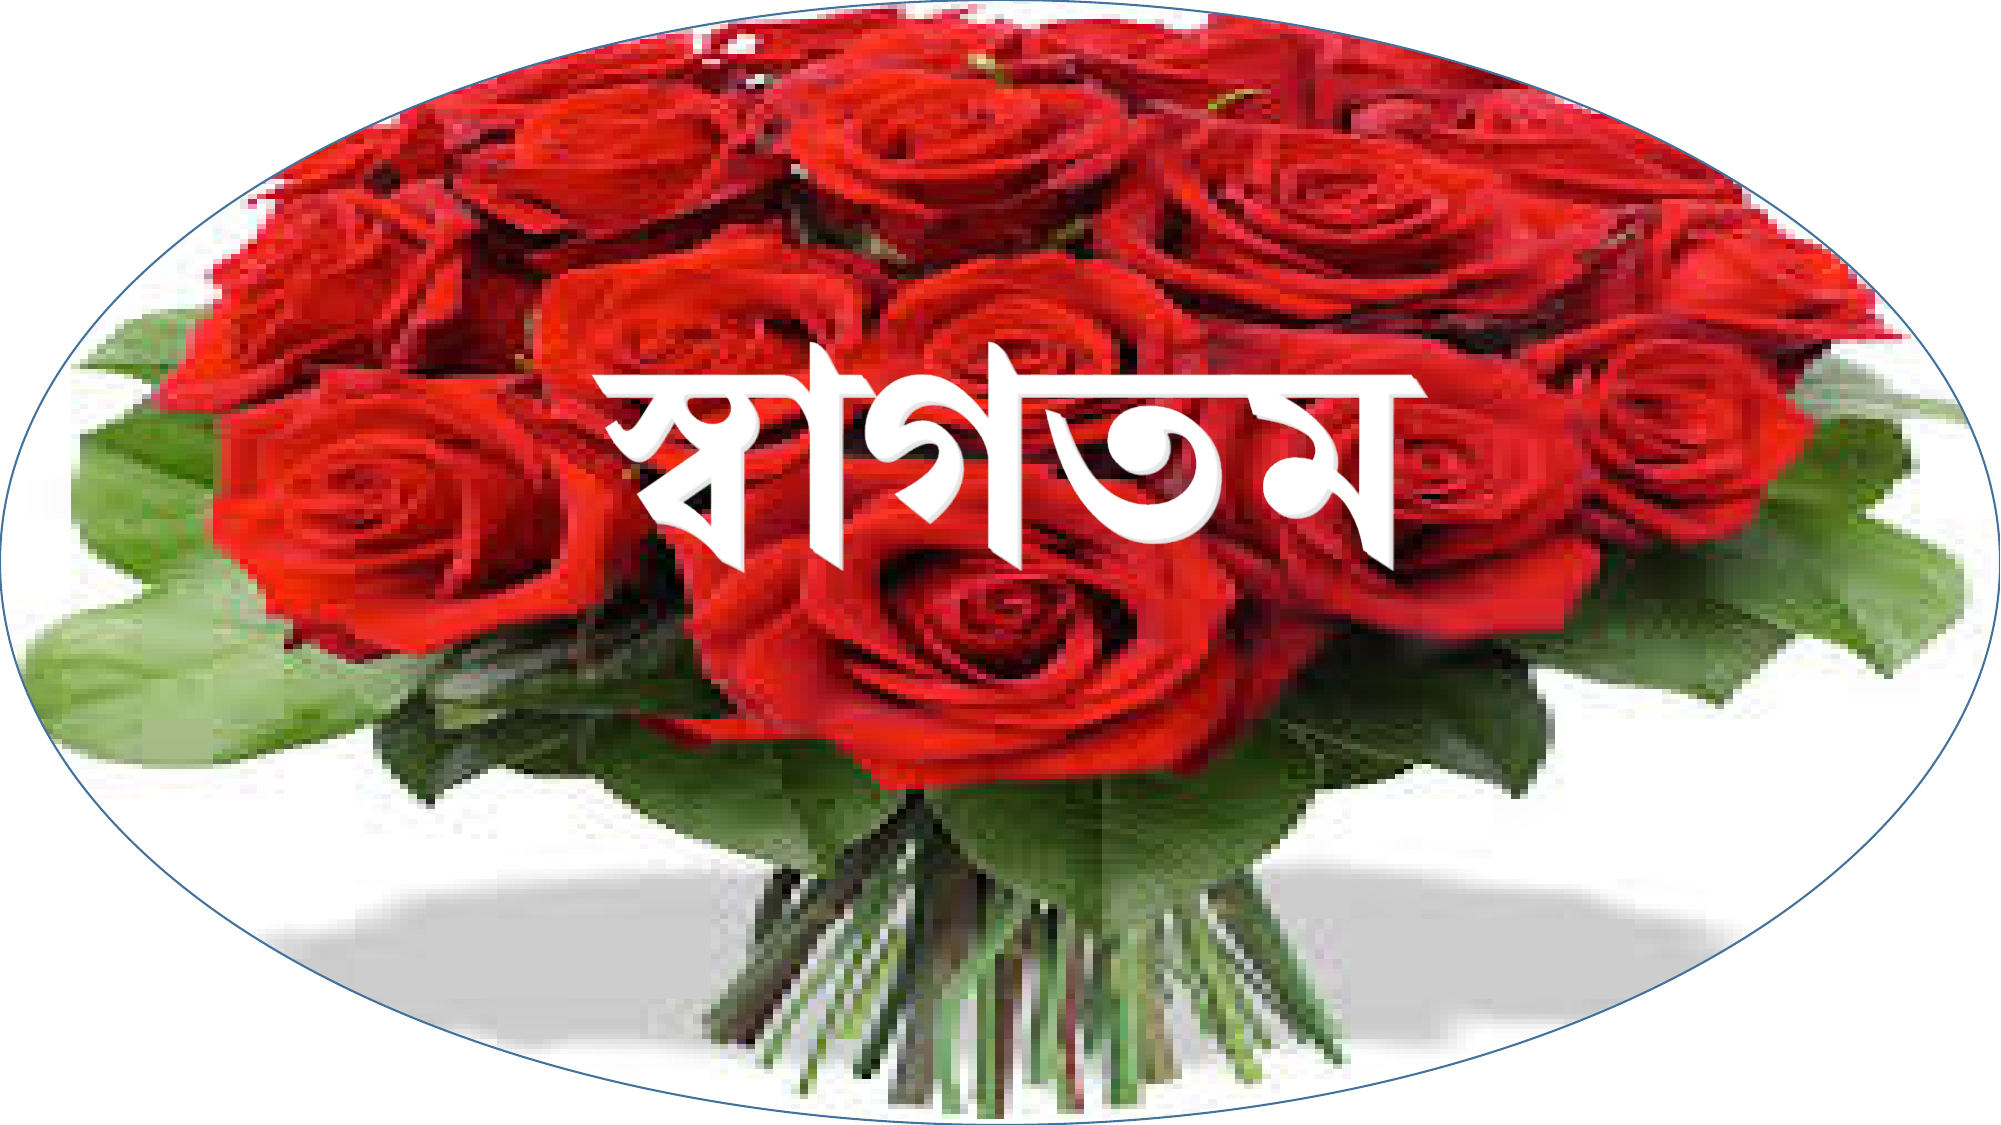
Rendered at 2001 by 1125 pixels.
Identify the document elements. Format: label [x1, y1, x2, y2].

text_box [0, 0, 2000, 1125]
picture [383, 195, 1617, 929]
